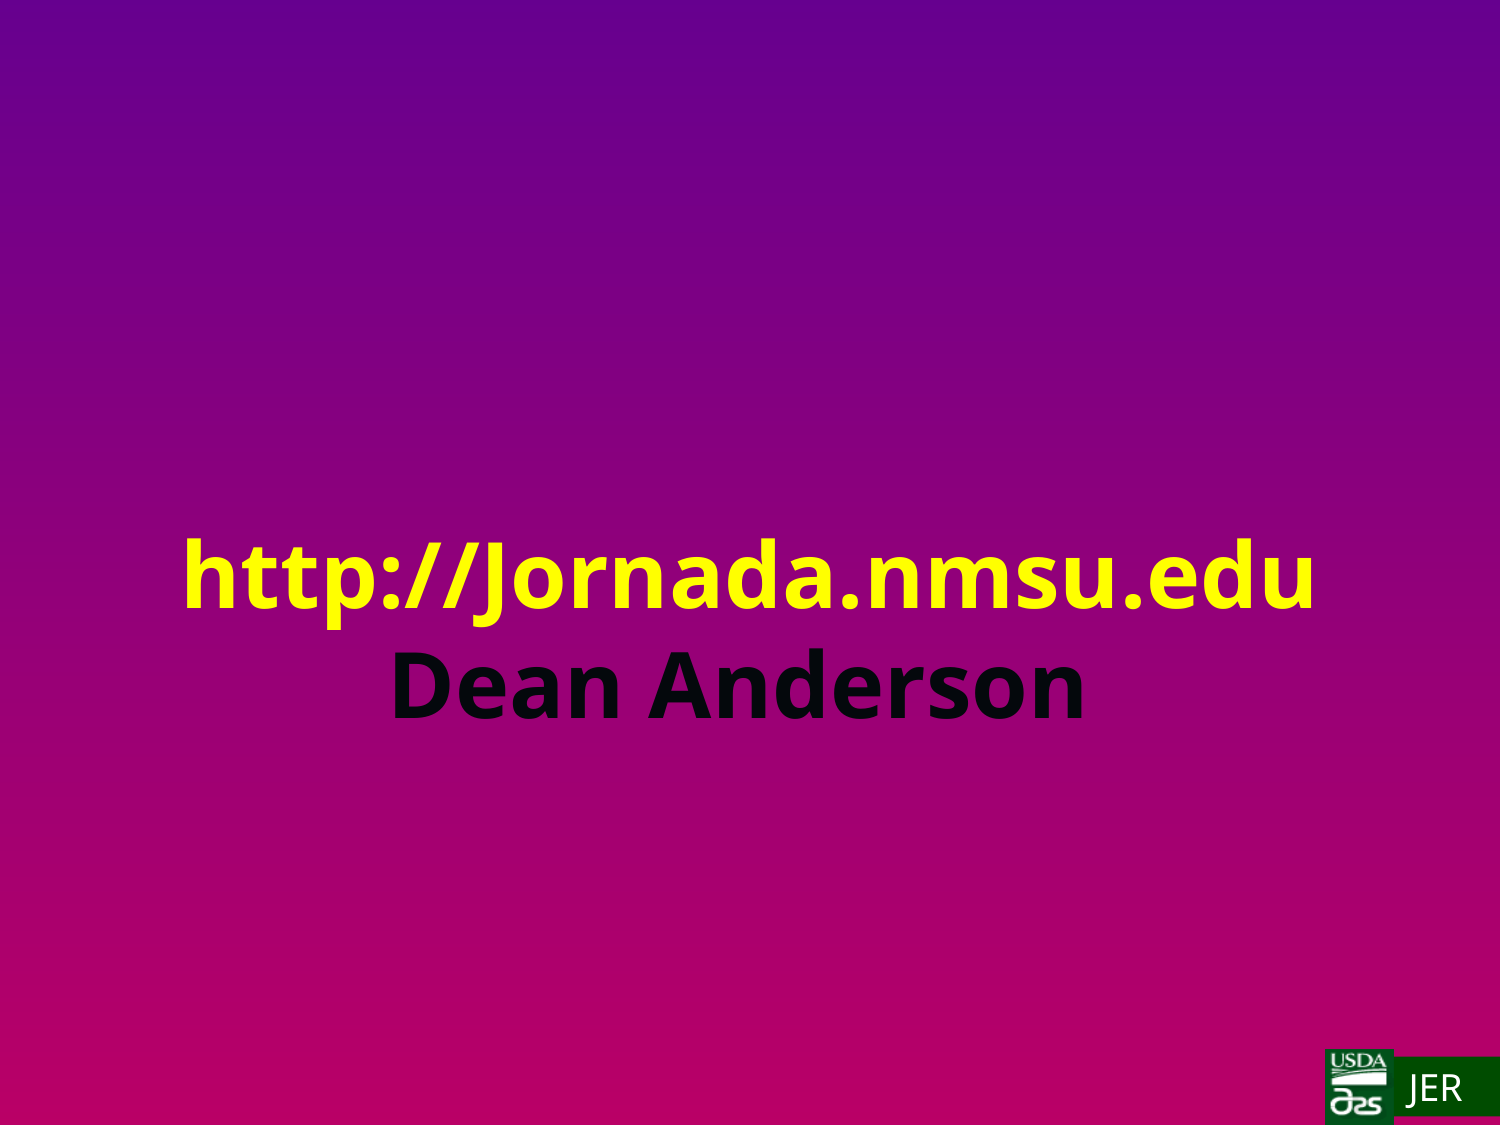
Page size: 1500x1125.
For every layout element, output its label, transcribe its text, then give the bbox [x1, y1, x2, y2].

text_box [1324, 1048, 1500, 1125]
text_box http://Jornada.nmsu.edu Dean Anderson [165, 509, 1335, 745]
